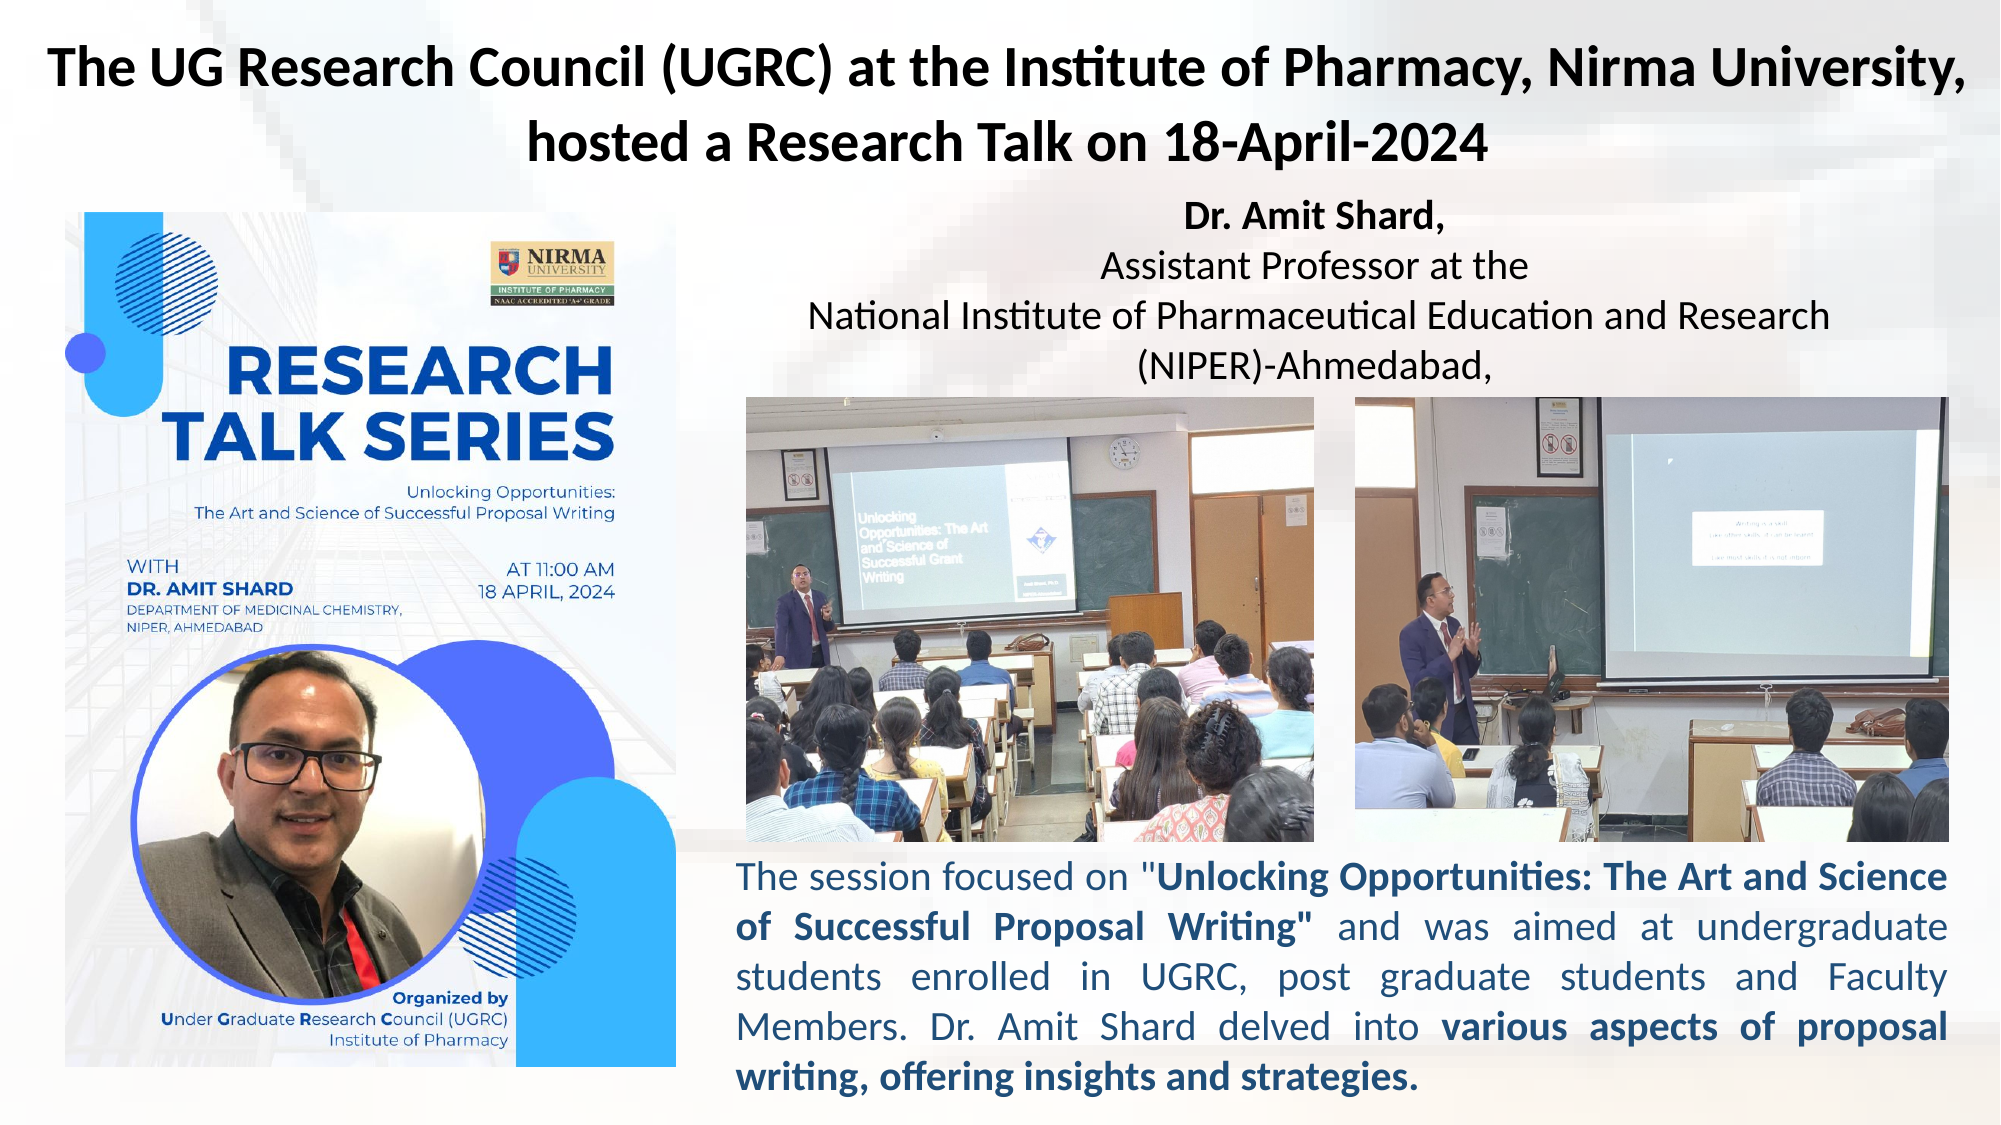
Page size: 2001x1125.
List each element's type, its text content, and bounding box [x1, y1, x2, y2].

text_box The UG Research Council (UGRC) at the Institute of Pharmacy, Nirma University, hosted a Research Talk on 18-April-2024 [14, 15, 2000, 181]
picture [65, 212, 676, 1067]
picture [746, 397, 1314, 842]
text_box Dr. Amit Shard, Assistant Professor at the National Institute of Pharmaceutical Education and Research (NIPER)-Ahmedabad, [758, 180, 1881, 395]
picture [1355, 397, 1949, 842]
text_box The session focused on "Unlocking Opportunities: The Art and Science of Successful Proposal Writing" and was aimed at undergraduate students enrolled in UGRC, post graduate students and Faculty Members. Dr. Amit Shard delved into various aspects of proposal writing, offering insights and strategies. [720, 841, 1964, 1107]
